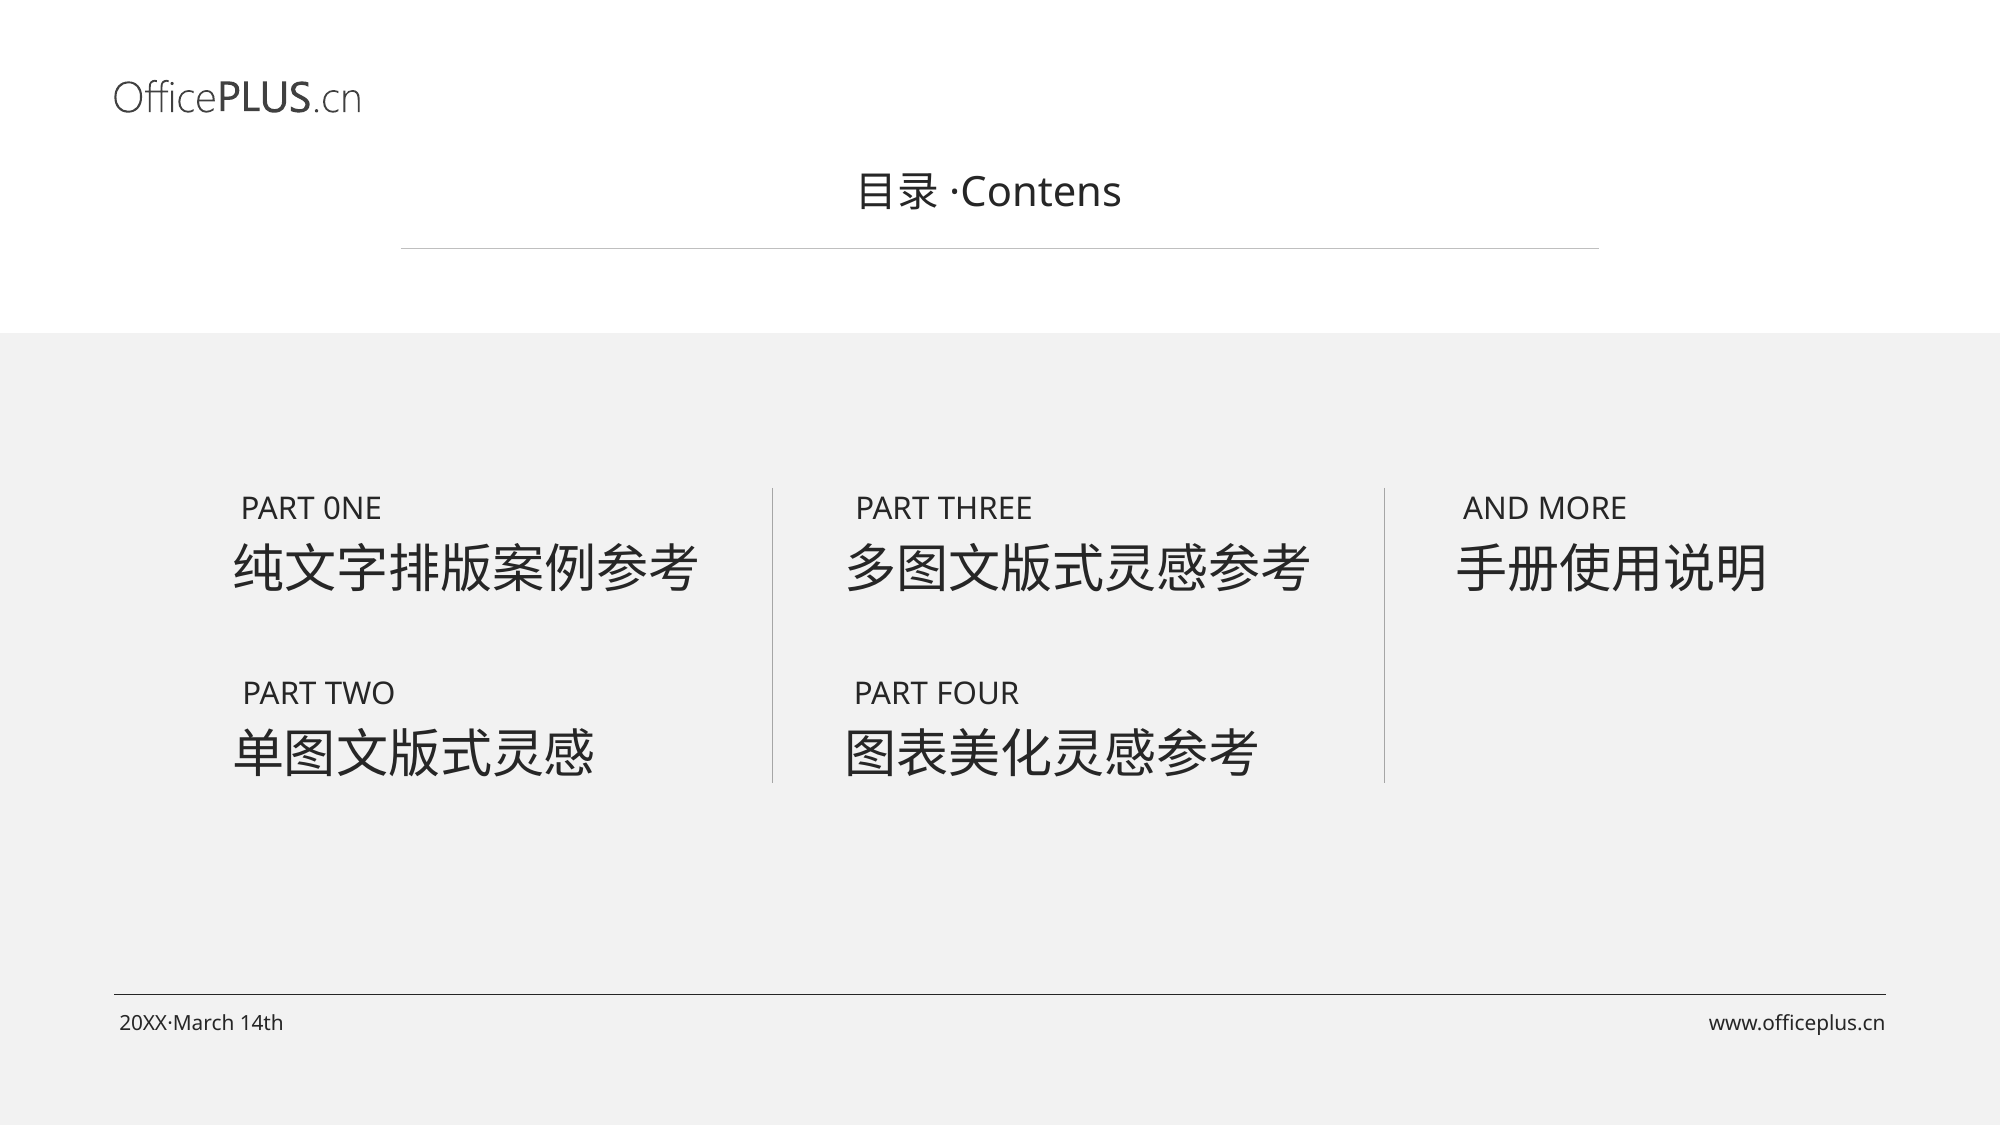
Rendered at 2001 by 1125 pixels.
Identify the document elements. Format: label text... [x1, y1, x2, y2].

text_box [230, 672, 599, 784]
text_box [230, 487, 704, 599]
list 20XX·March 14th [119, 1009, 313, 1035]
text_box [772, 487, 1385, 784]
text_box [1454, 487, 1770, 599]
